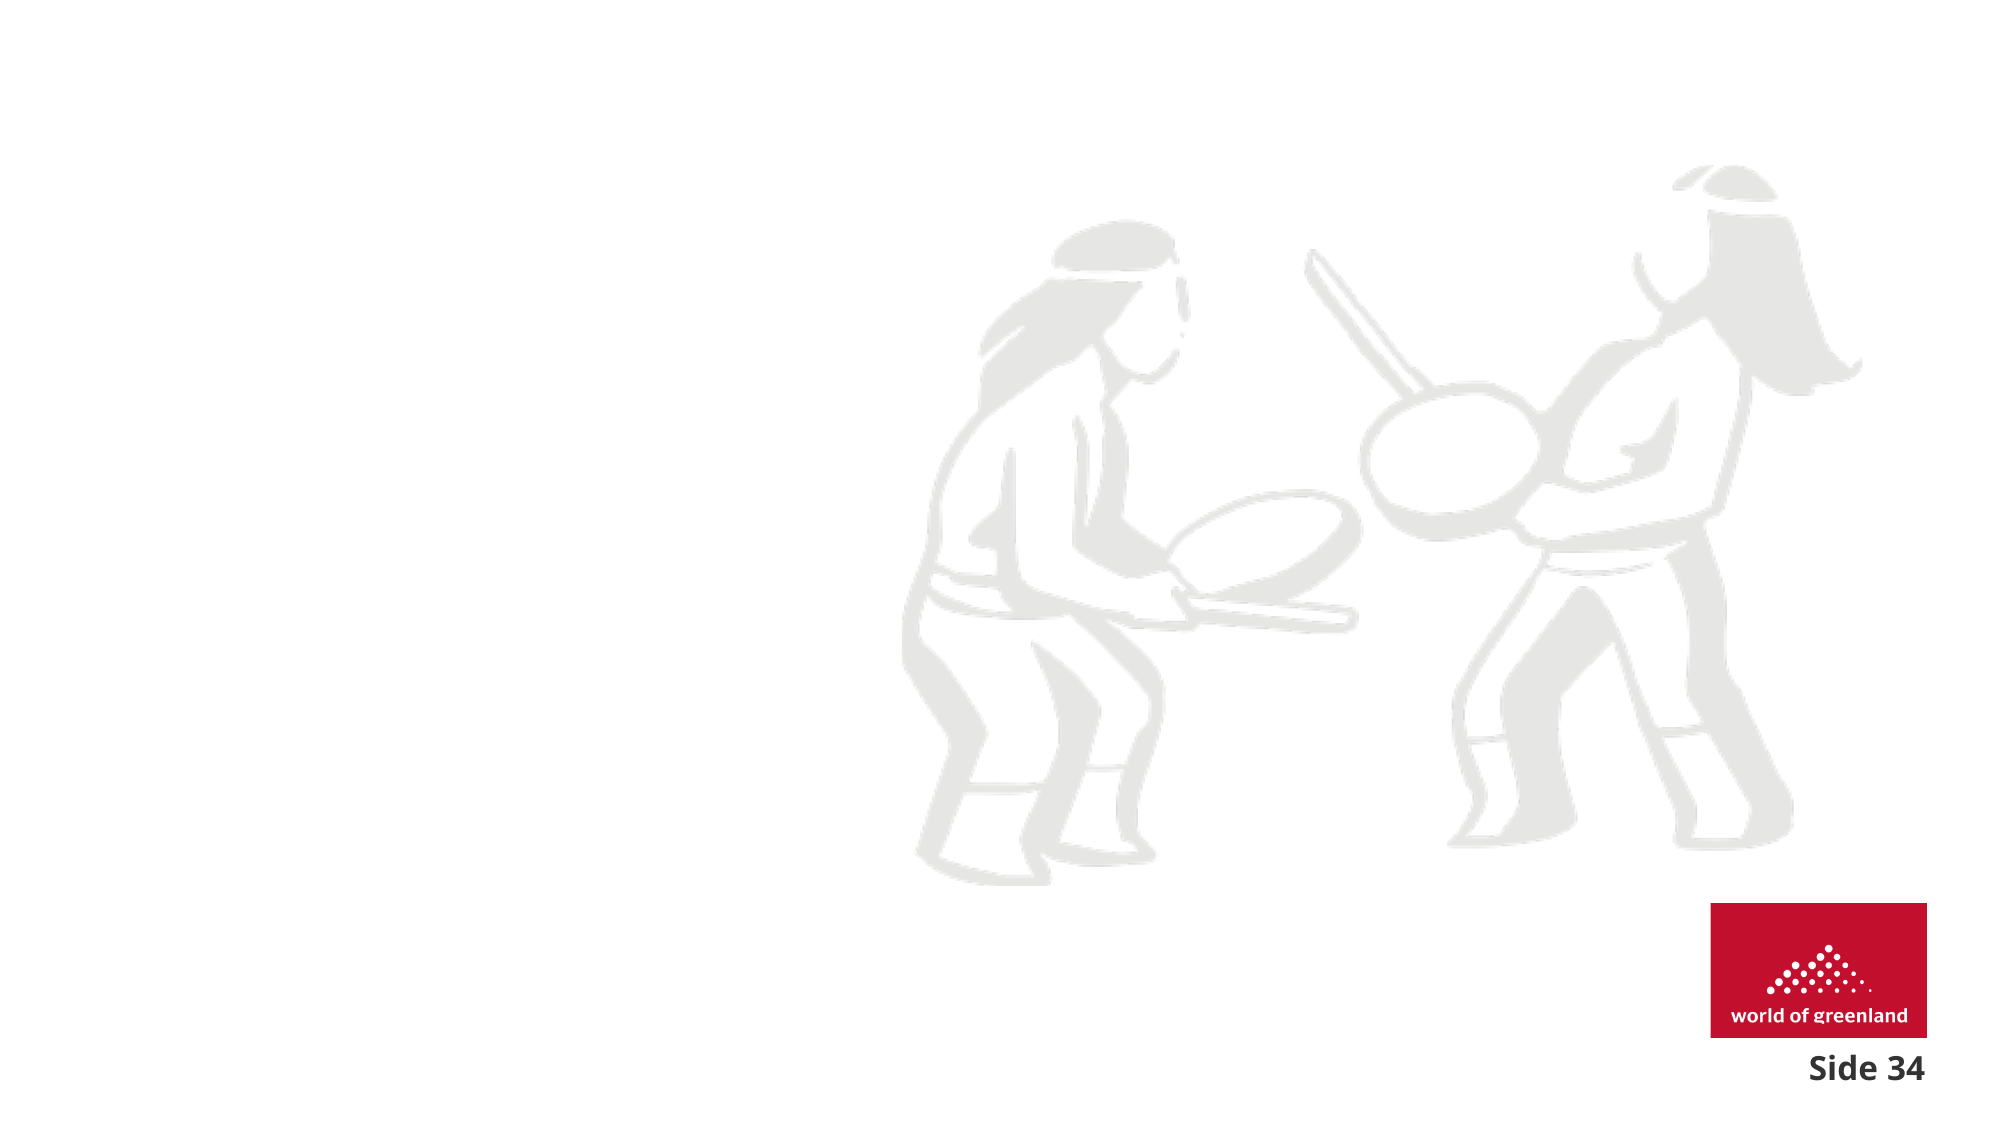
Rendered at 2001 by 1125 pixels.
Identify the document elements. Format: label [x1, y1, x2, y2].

picture [901, 165, 1863, 886]
